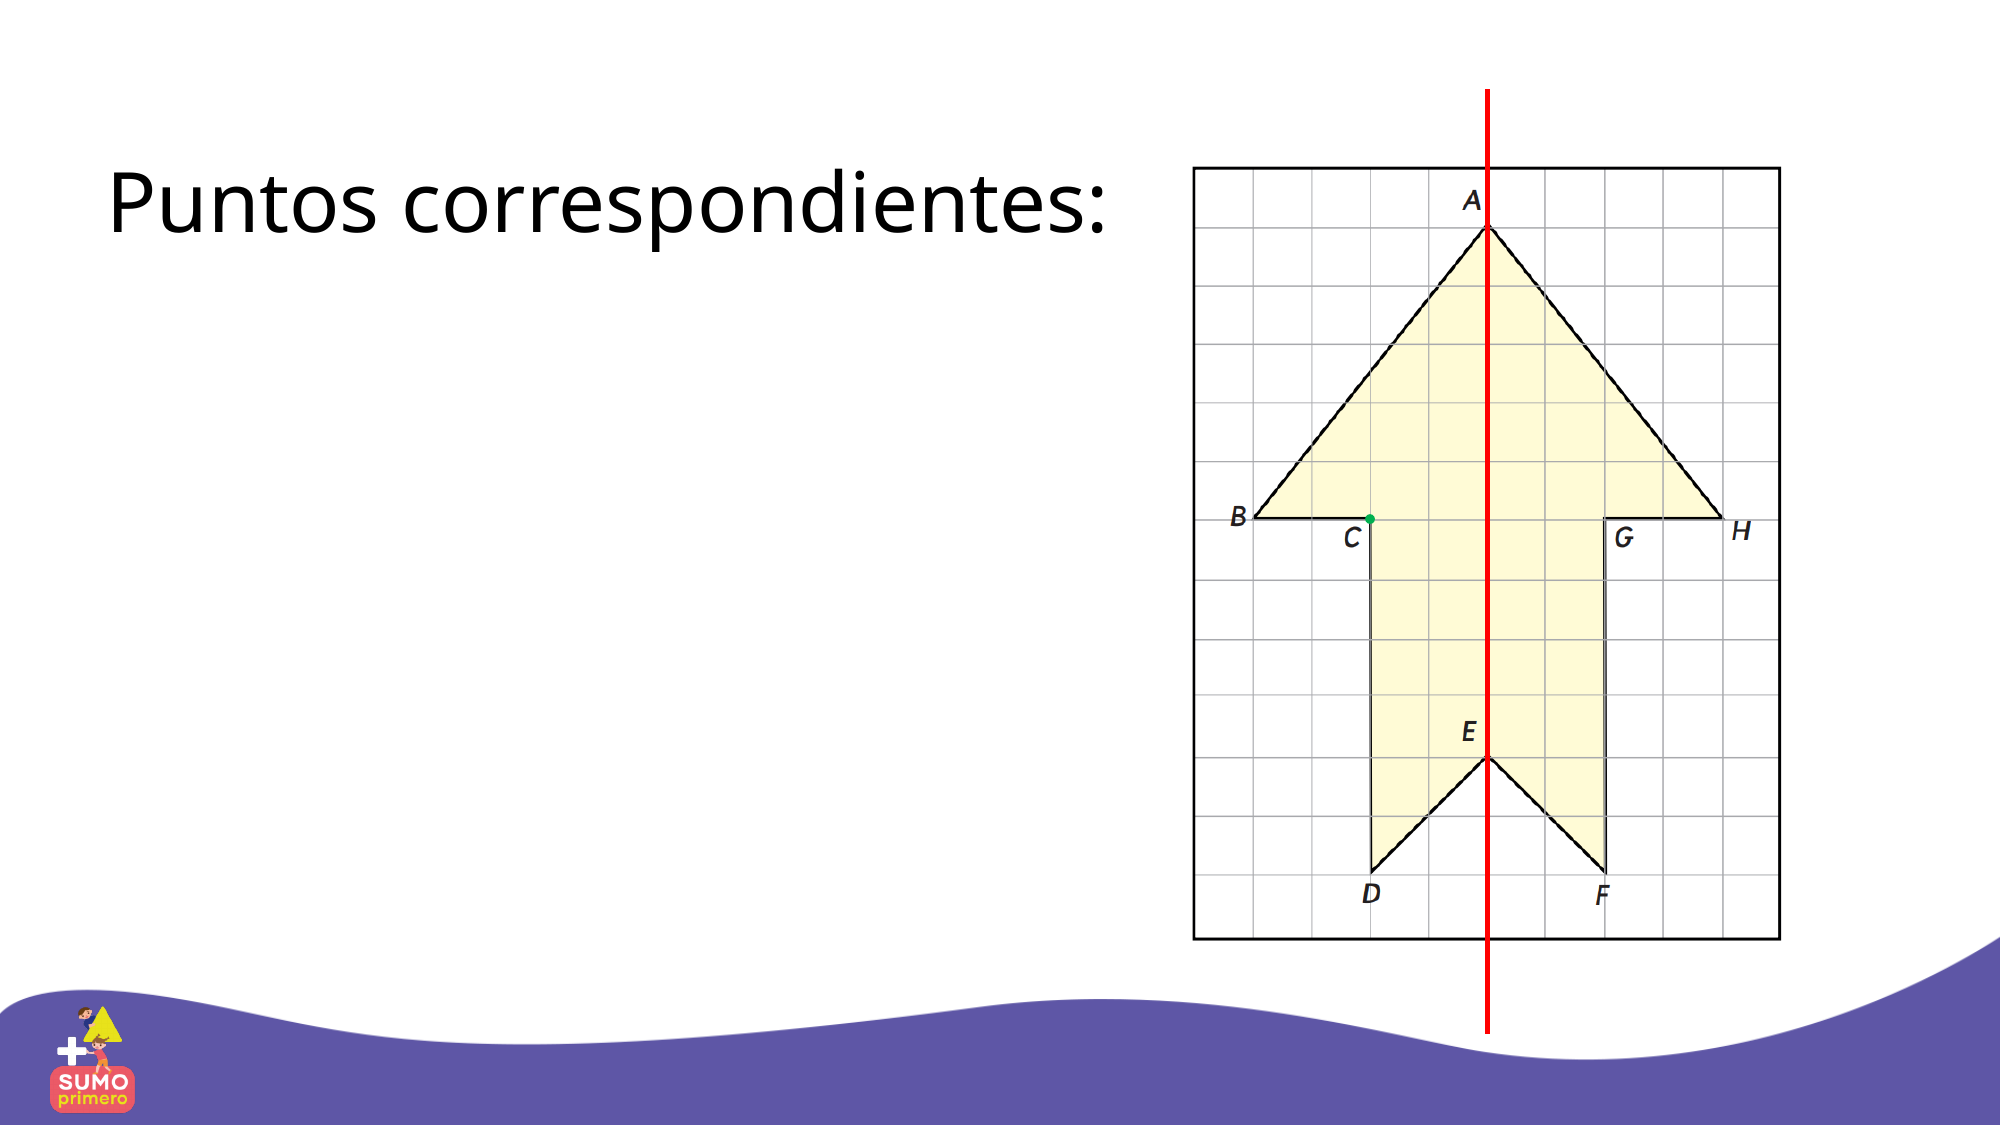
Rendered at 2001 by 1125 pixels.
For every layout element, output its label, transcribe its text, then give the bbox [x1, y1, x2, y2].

picture [0, 69, 2000, 1125]
text_box Puntos correspondientes: [91, 141, 1156, 302]
